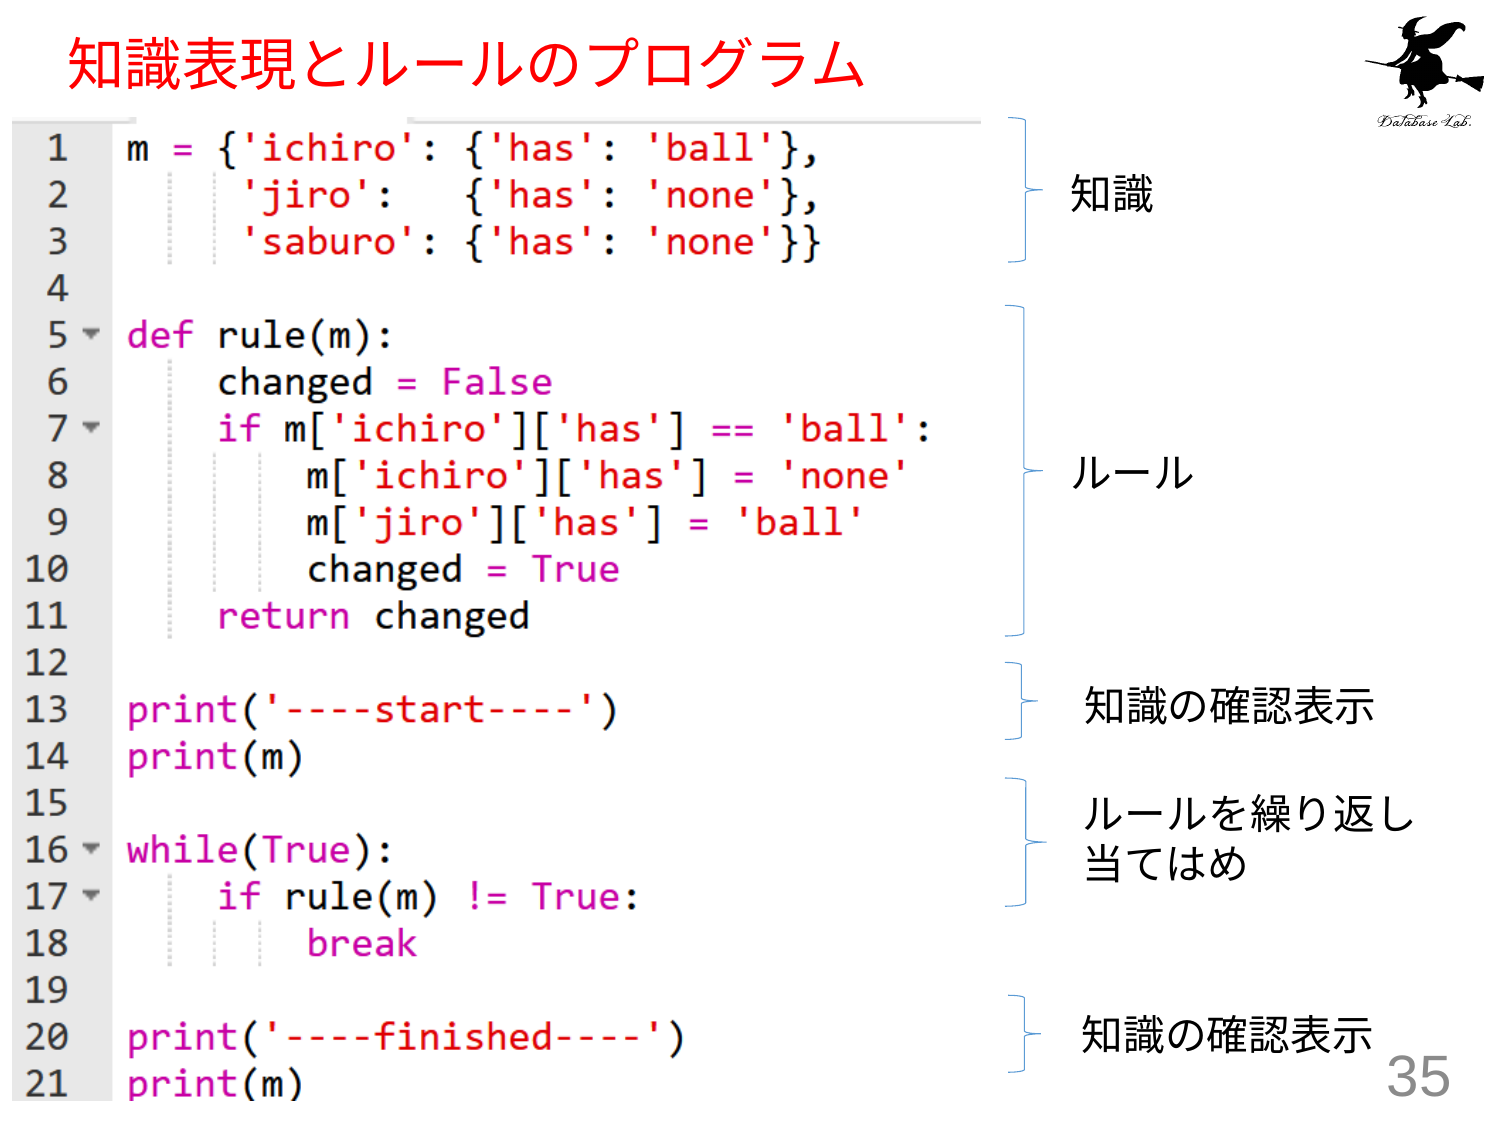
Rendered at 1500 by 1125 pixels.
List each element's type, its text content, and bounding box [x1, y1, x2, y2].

picture [12, 117, 981, 1101]
text_box 知識の確認表示 [1066, 1000, 1389, 1066]
text_box ルール [1055, 439, 1211, 505]
text_box [1008, 994, 1041, 1073]
text_box ルールを繰り返し当てはめ [1068, 780, 1441, 896]
text_box [1004, 304, 1043, 637]
slide_number 35 [1129, 1042, 1467, 1103]
text_box 知識の確認表示 [1069, 672, 1392, 738]
title 知識表現とルールのプログラム [52, 28, 1441, 106]
text_box [1008, 117, 1043, 263]
picture [1362, 14, 1486, 130]
text_box [1004, 777, 1047, 907]
text_box [1004, 661, 1038, 740]
text_box 知識 [1055, 160, 1170, 226]
